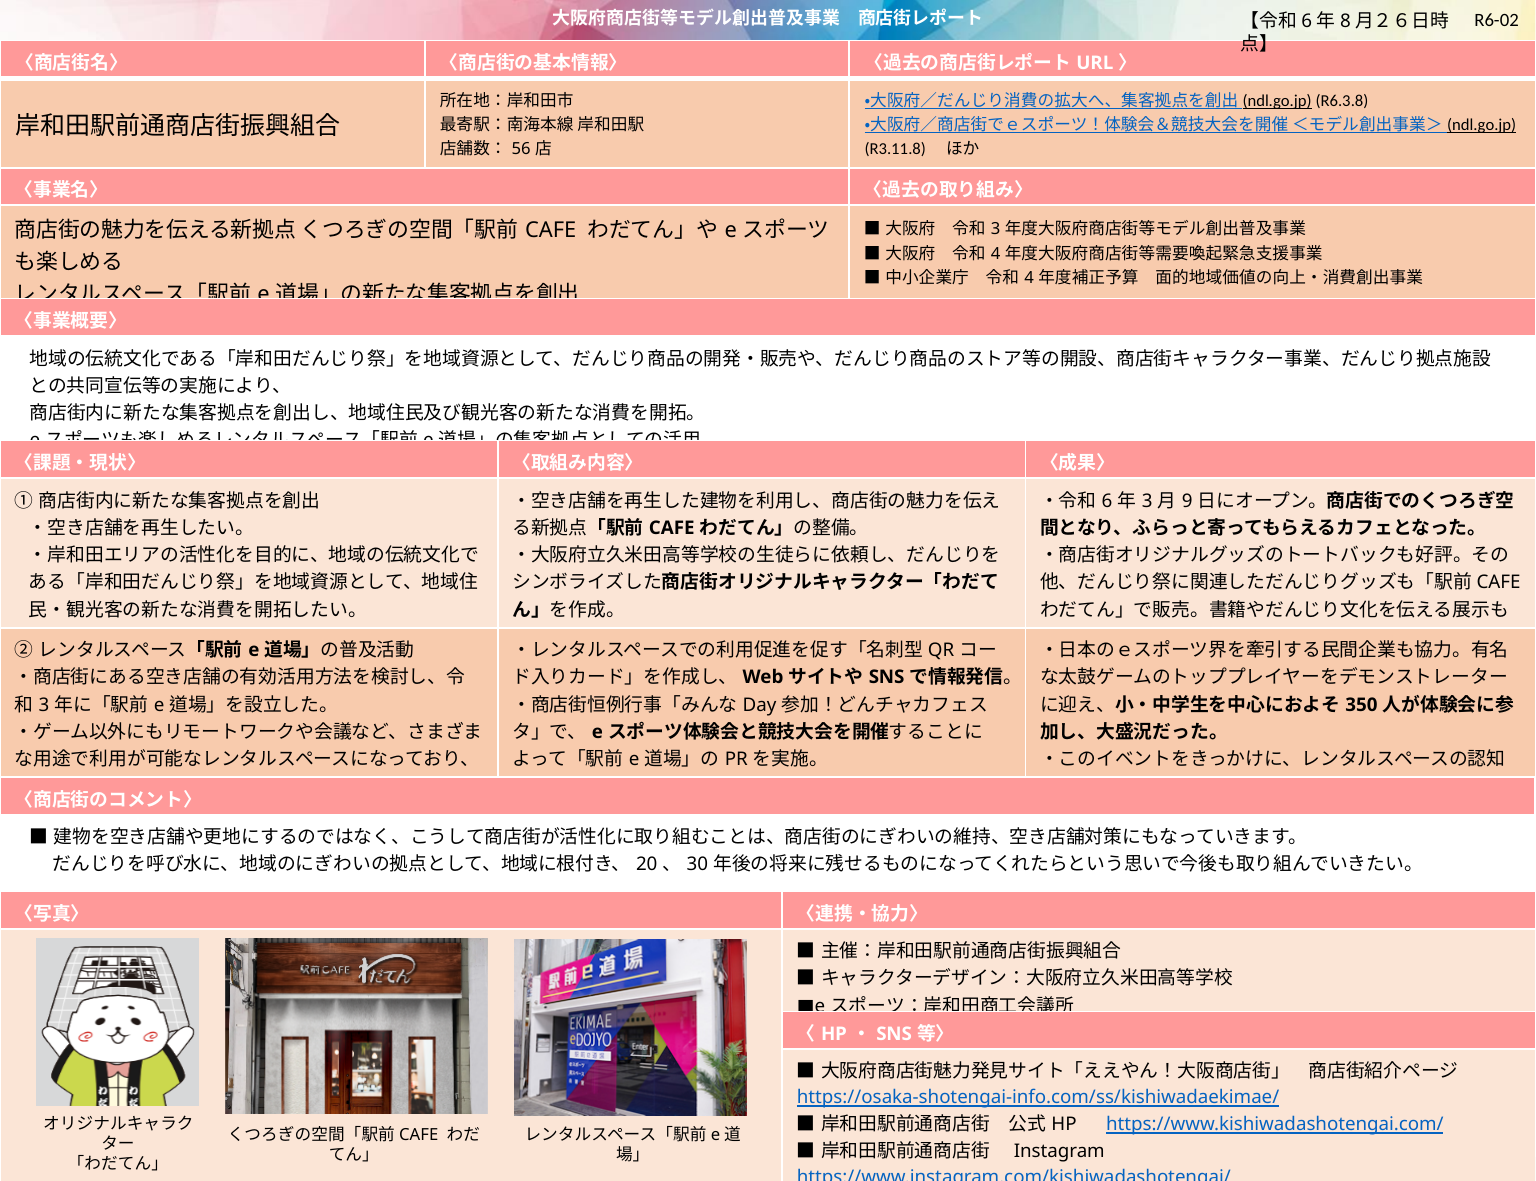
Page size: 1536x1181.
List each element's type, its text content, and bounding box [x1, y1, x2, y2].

table_cell ■主催：岸和田駅前通商店街振興組合 ■キャラクターデザイン：大阪府立久米田高等学校 ■eスポーツ：岸和田商工会議所 [783, 930, 1535, 1011]
table_cell ・大阪府／だんじり消費の拡大へ、集客拠点を創出 (ndl.go.jp) (R6.3.8) ・大阪府／商店街でｅスポーツ！体験会＆競技大会を開催 ＜モデル創出事業＞ (ndl.go.jp) (R3.11.8) ほか [850, 81, 1535, 167]
table_header 〈商店街名〉 [1, 41, 424, 76]
table_header 〈過去の商店街レポートURL〉 [850, 41, 1535, 76]
table_cell 〈成果〉 [1026, 441, 1535, 477]
table_cell ①商店街内に新たな集客拠点を創出 ・空き店舗を再生したい。 ・岸和田エリアの活性化を目的に、地域の伝統文化である「岸和田だんじり祭」を地域資源として、地域住民・観光客の新たな消費を開拓したい。 [1, 479, 497, 627]
table_cell ・空き店舗を再生した建物を利用し、商店街の魅力を伝える新拠点「駅前CAFEわだてん」の整備。 ・大阪府立久米田高等学校の生徒らに依頼し、だんじりをシンボライズした商店街オリジナルキャラクター「わだてん」を作成。 [499, 479, 1025, 627]
table_cell [1, 930, 781, 1181]
text_box オリジナルキャラクター 「わだてん」 [25, 1105, 211, 1181]
picture [1489, 0, 1536, 40]
table_cell 地域の伝統文化である「岸和田だんじり祭」を地域資源として、だんじり商品の開発・販売や、だんじり商品のストア等の開設、商店街キャラクター事業、だんじり拠点施設との共同宣伝等の実施により、 商店街内に新たな集客拠点を創出し、地域住民及び観光客の新たな消費を開拓。 eスポーツも楽しめるレンタルスペース「駅前e道場」の集客拠点としての活用。 [1, 337, 1535, 440]
picture [913, 0, 1423, 40]
table_cell 〈課題・現状〉 [1, 441, 497, 477]
table_cell ②レンタルスペース「駅前e道場」の普及活動 ・商店街にある空き店舗の有効活用方法を検討し、令和3年に「駅前e道場」を設立した。 ・ゲーム以外にもリモートワークや会議など、さまざまな用途で利用が可能なレンタルスペースになっており、活用を呼びかけたい。 [1, 629, 497, 776]
table_cell 〈事業概要〉 [1, 299, 1535, 335]
table_cell 〈商店街のコメント〉 [1, 778, 1534, 814]
table_cell 〈過去の取り組み〉 [850, 169, 1535, 204]
text_box レンタルスペース「駅前e道場」 [497, 1115, 768, 1171]
table_cell 〈事業名〉 [1, 169, 848, 204]
table_cell 〈写真〉 [1, 892, 781, 928]
table_cell 〈取組み内容〉 [499, 441, 1025, 477]
table_cell 商店街の魅力を伝える新拠点 くつろぎの空間「駅前CAFE わだてん」やeスポーツも楽しめる レンタルスペース「駅前e道場」の新たな集客拠点を創出 [1, 206, 848, 298]
table_cell ■大阪府商店街魅力発見サイト「ええやん！大阪商店街」 商店街紹介ページ https://osaka-shotengai-info.com/ss/kishiwadaekimae/ ■岸和田駅前通商店街 公式HP https://www.kishiwadashotengai.com/ ■岸和田駅前通商店街 Instagram https://www.instagram.com/kishiwadashotengai/ [783, 1050, 1535, 1181]
table_cell ・日本のｅスポーツ界を牽引する民間企業も協力。有名な太鼓ゲームのトッププレイヤーをデモンストレーターに迎え、小・中学生を中心におよそ350人が体験会に参加し、大盛況だった。 ・このイベントをきっかけに、レンタルスペースの認知度が上がった。 [1026, 629, 1535, 776]
table_cell 〈HP・SNS等〉 [783, 1012, 1535, 1048]
table_cell ・レンタルスペースでの利用促進を促す「名刺型QRコード入りカード」を作成し、WebサイトやSNSで情報発信。 ・商店街恒例行事「みんなDay参加！どんチャカフェスタ」で、eスポーツ体験会と競技大会を開催することによって「駅前e道場」のPRを実施。 ・イベントの様子はオンラインで配信。 [499, 629, 1025, 776]
table_cell ■大阪府 令和3年度大阪府商店街等モデル創出普及事業 ■大阪府 令和4年度大阪府商店街等需要喚起緊急支援事業 ■中小企業庁 令和4年度補正予算 面的地域価値の向上・消費創出事業 [850, 206, 1535, 298]
text_box くつろぎの空間「駅前CAFE わだてん」 [211, 1116, 498, 1171]
table_cell 〈連携・協力〉 [783, 892, 1535, 928]
table_cell ・令和6年3月9日にオープン。商店街でのくつろぎ空間となり、ふらっと寄ってもらえるカフェとなった。 ・商店街オリジナルグッズのトートバックも好評。その他、だんじり祭に関連しただんじりグッズも「駅前CAFEわだてん」で販売。書籍やだんじり文化を伝える展示も設置したことによって、来街者数が増加した。 [1026, 479, 1535, 627]
table_cell ■建物を空き店舗や更地にするのではなく、こうして商店街が活性化に取り組むことは、商店街のにぎわいの維持、空き店舗対策にもなっていきます。 だんじりを呼び水に、地域のにぎわいの拠点として、地域に根付き、20、30年後の将来に残せるものになってくれたらという思いで今後も取り組んでいきたい。 [1, 816, 1534, 891]
table_cell 岸和田駅前通商店街振興組合 [1, 81, 424, 167]
table_cell 所在地：岸和田市 最寄駅：南海本線 岸和田駅 店舗数：56店 [426, 81, 848, 167]
text_box 【令和6年8月２６日時点】 [1225, 1, 1489, 62]
table_header 〈商店街の基本情報〉 [426, 41, 848, 76]
text_box R6-02 [1423, 0, 1534, 38]
picture [0, 0, 884, 40]
picture [225, 938, 488, 1114]
picture [514, 939, 747, 1116]
picture [36, 938, 199, 1106]
